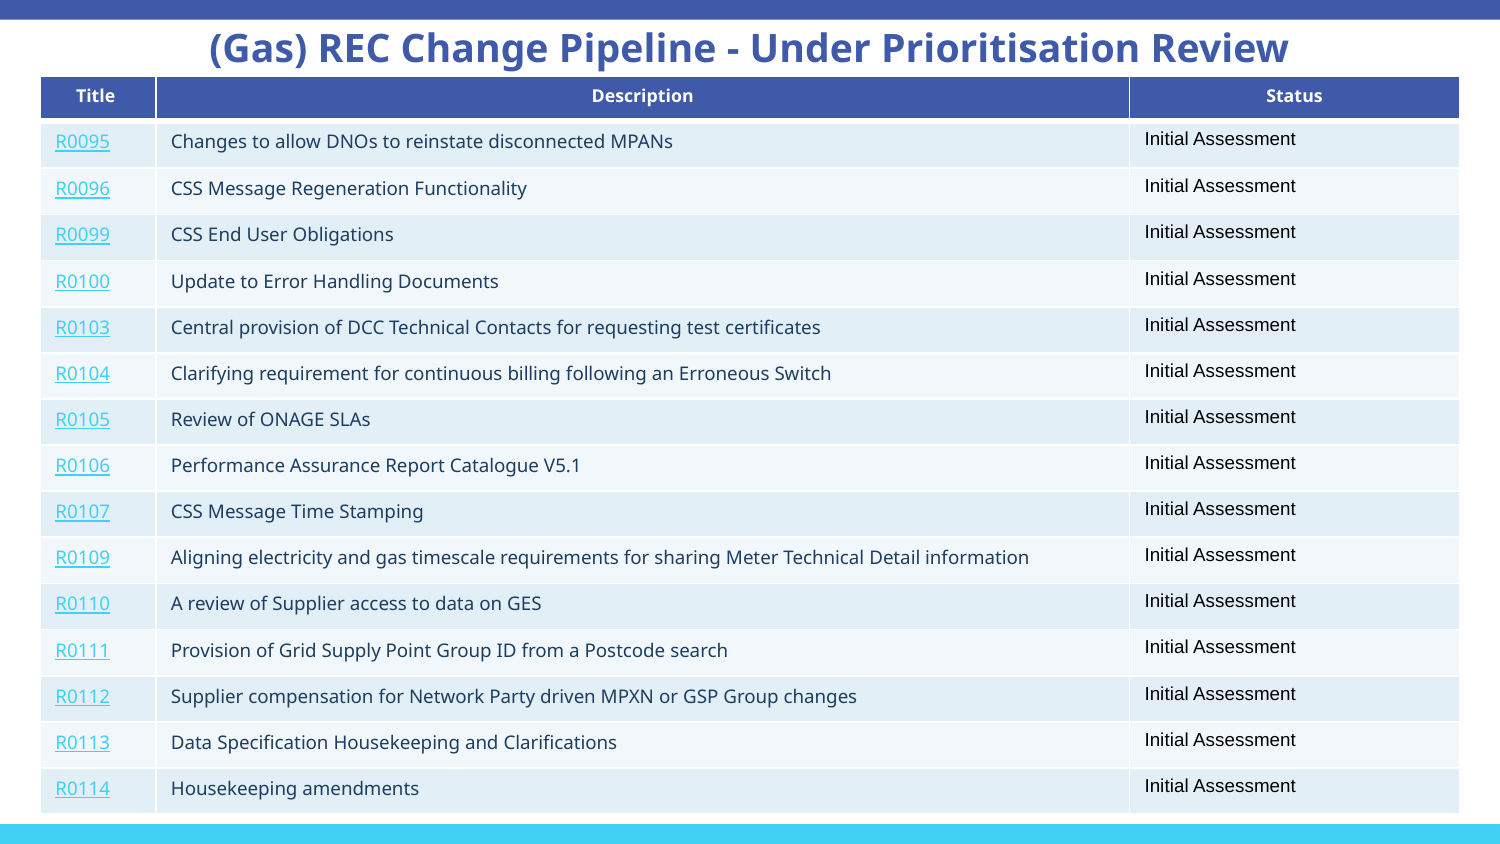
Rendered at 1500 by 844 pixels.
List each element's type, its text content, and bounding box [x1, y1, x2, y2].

table_cell R0100 [41, 261, 155, 306]
table_cell Changes to allow DNOs to reinstate disconnected MPANs [157, 124, 1129, 167]
table_cell Supplier compensation for Network Party driven MPXN or GSP Group changes [157, 677, 1129, 721]
table_cell Housekeeping amendments [157, 769, 1129, 813]
table_cell R0096 [41, 169, 155, 214]
table_cell R0095 [41, 124, 155, 167]
table_cell Central provision of DCC Technical Contacts for requesting test certificates [157, 308, 1129, 352]
table_cell R0109 [41, 538, 155, 583]
table_header Description [157, 77, 1129, 118]
table_cell Provision of Grid Supply Point Group ID from a Postcode search [157, 630, 1129, 675]
table_cell R0114 [41, 769, 155, 813]
table_cell R0111 [41, 630, 155, 675]
table_cell CSS End User Obligations [157, 215, 1129, 260]
table_cell R0112 [41, 677, 155, 721]
table_cell Initial Assessment [1130, 723, 1459, 767]
table_cell Initial Assessment [1130, 630, 1459, 675]
table_cell Performance Assurance Report Catalogue V5.1 [157, 446, 1129, 490]
table_cell Initial Assessment [1130, 446, 1459, 490]
table_cell R0113 [41, 723, 155, 767]
table_cell CSS Message Time Stamping [157, 492, 1129, 536]
table_cell R0103 [41, 308, 155, 352]
table_header Title [41, 77, 155, 118]
table_cell R0099 [41, 215, 155, 260]
table_cell Initial Assessment [1130, 400, 1459, 444]
table_cell Data Specification Housekeeping and Clarifications [157, 723, 1129, 767]
table_cell Clarifying requirement for continuous billing following an Erroneous Switch [157, 354, 1129, 398]
table_cell A review of Supplier access to data on GES [157, 584, 1129, 629]
table_cell R0106 [41, 446, 155, 490]
table_cell Review of ONAGE SLAs [157, 400, 1129, 444]
table_header Status [1130, 77, 1459, 118]
table_cell Initial Assessment [1130, 769, 1459, 813]
table_cell Initial Assessment [1130, 308, 1459, 352]
table_cell Initial Assessment [1130, 261, 1459, 306]
table_cell Initial Assessment [1130, 169, 1459, 214]
table_cell R0107 [41, 492, 155, 536]
table_cell Initial Assessment [1130, 354, 1459, 398]
table_cell Initial Assessment [1130, 492, 1459, 536]
table_cell R0110 [41, 584, 155, 629]
table_cell Initial Assessment [1130, 215, 1459, 260]
table_cell CSS Message Regeneration Functionality [157, 169, 1129, 214]
table_cell R0104 [41, 354, 155, 398]
table_cell Aligning electricity and gas timescale requirements for sharing Meter Technical Detail information [157, 538, 1129, 583]
table_cell Initial Assessment [1130, 677, 1459, 721]
picture [0, 0, 1500, 844]
table_cell R0105 [41, 400, 155, 444]
table_cell Initial Assessment [1130, 124, 1459, 167]
table_cell Initial Assessment [1130, 538, 1459, 583]
table_cell Update to Error Handling Documents [157, 261, 1129, 306]
table_cell Initial Assessment [1130, 584, 1459, 629]
title (Gas) REC Change Pipeline - Under Prioritisation Review [160, 5, 1340, 75]
